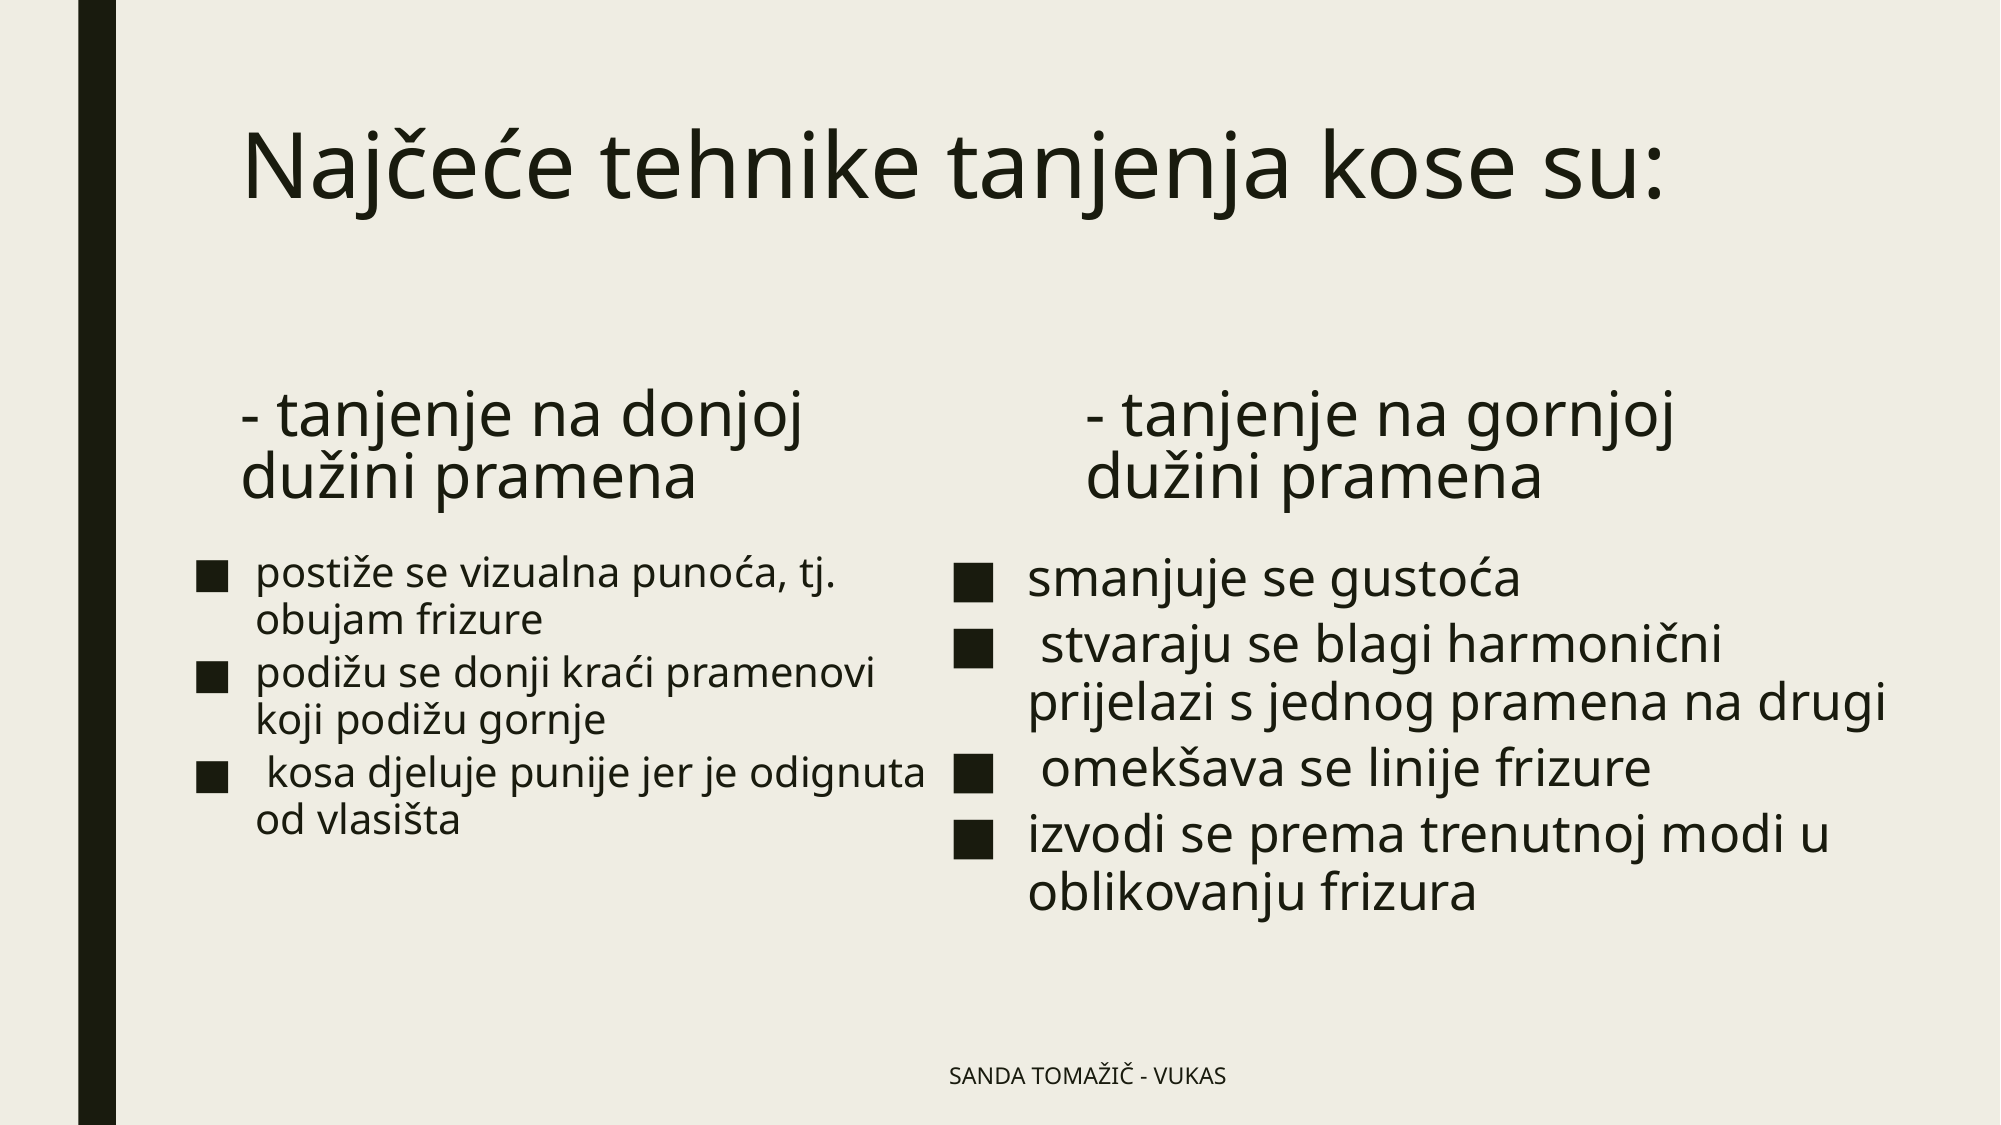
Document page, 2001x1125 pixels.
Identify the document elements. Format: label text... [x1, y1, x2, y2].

list - tanjenje na gornjoj dužini pramena [1070, 383, 1800, 520]
list - tanjenje na donjoj dužini pramena [225, 383, 954, 520]
list postiže se vizualna punoća, tj. obujam frizure podižu se donji kraći pramenovi koji podižu gornje kosa djeluje punije jer je odignuta od vlasišta [177, 542, 934, 933]
list smanjuje se gustoća stvaraju se blagi harmonični prijelazi s jednog pramena na drugi omekšava se linije frizure izvodi se prema trenutnoj modi u oblikovanju frizura SANDA TOMAŽIČ - VUKAS [934, 542, 1923, 1119]
title Najčeće tehnike tanjenja kose su: [225, 112, 1800, 357]
